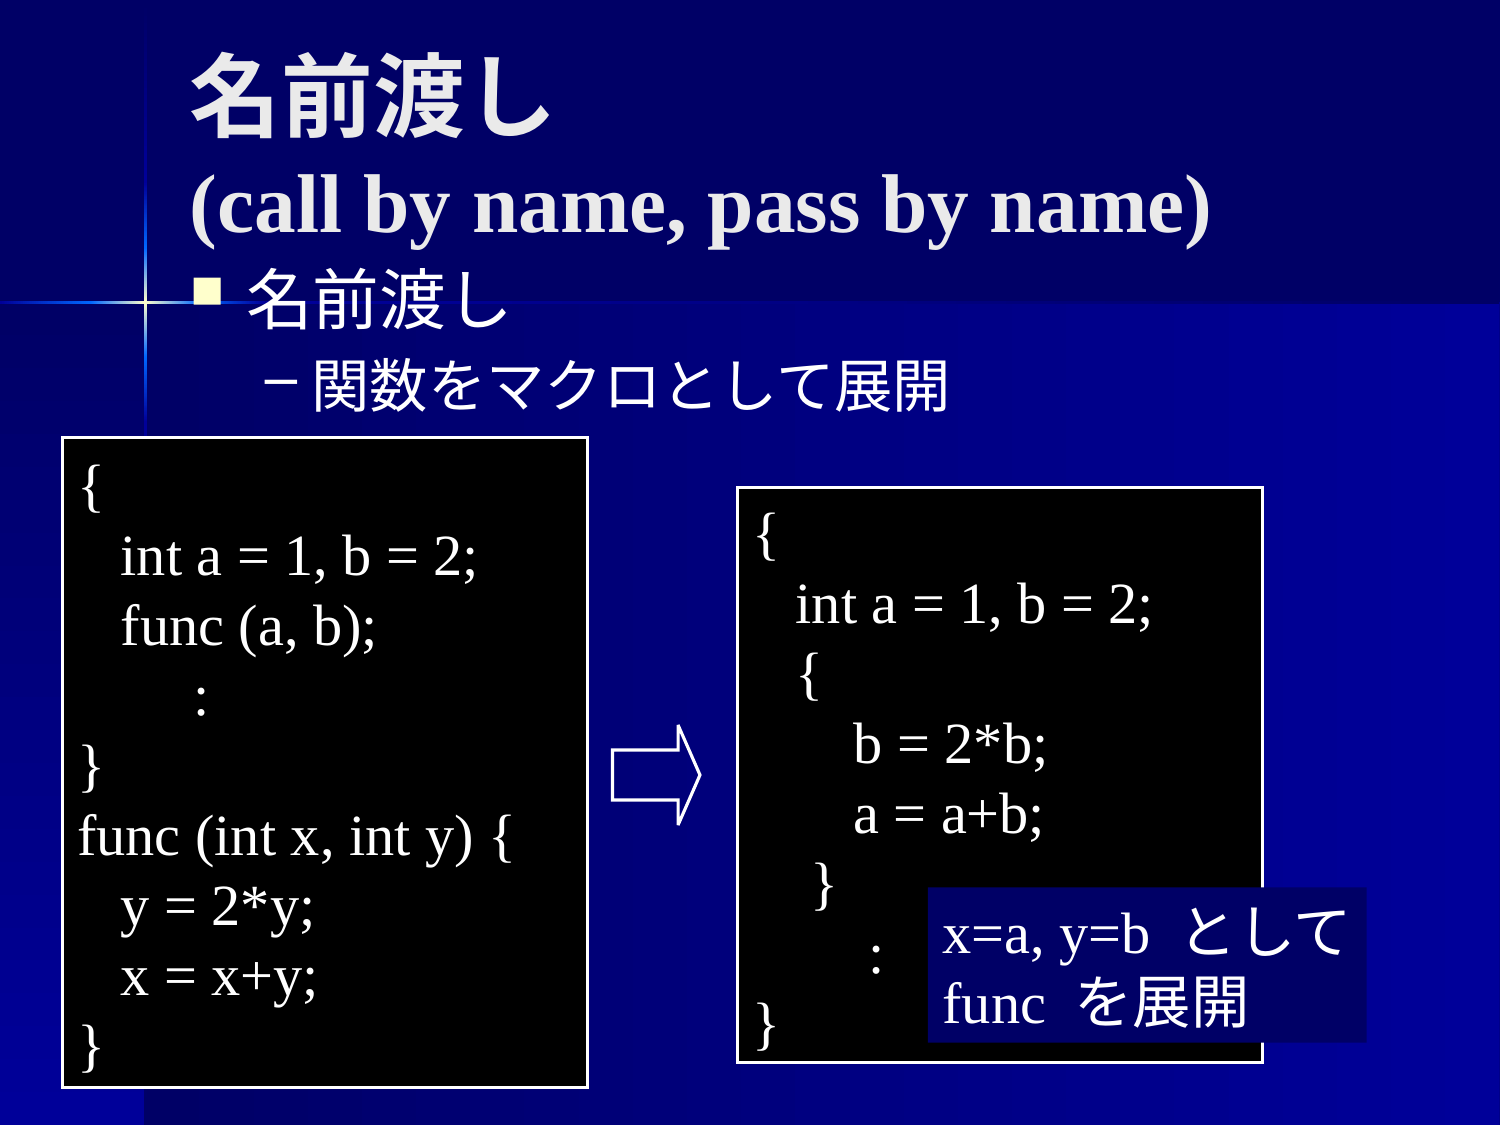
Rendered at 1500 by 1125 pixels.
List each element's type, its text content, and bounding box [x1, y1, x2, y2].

text_box { int a = 1, b = 2; func (a, b); : } func (int x, int y) { y = 2*y; x = x+y; } [62, 437, 588, 1088]
title 名前渡し (call by name, pass by name) [174, 49, 1401, 238]
list 名前渡し 関数をマクロとして展開 [174, 249, 1413, 926]
text_box x=a, y=b として func を展開 [1266, 887, 1367, 1043]
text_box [612, 487, 1263, 1063]
